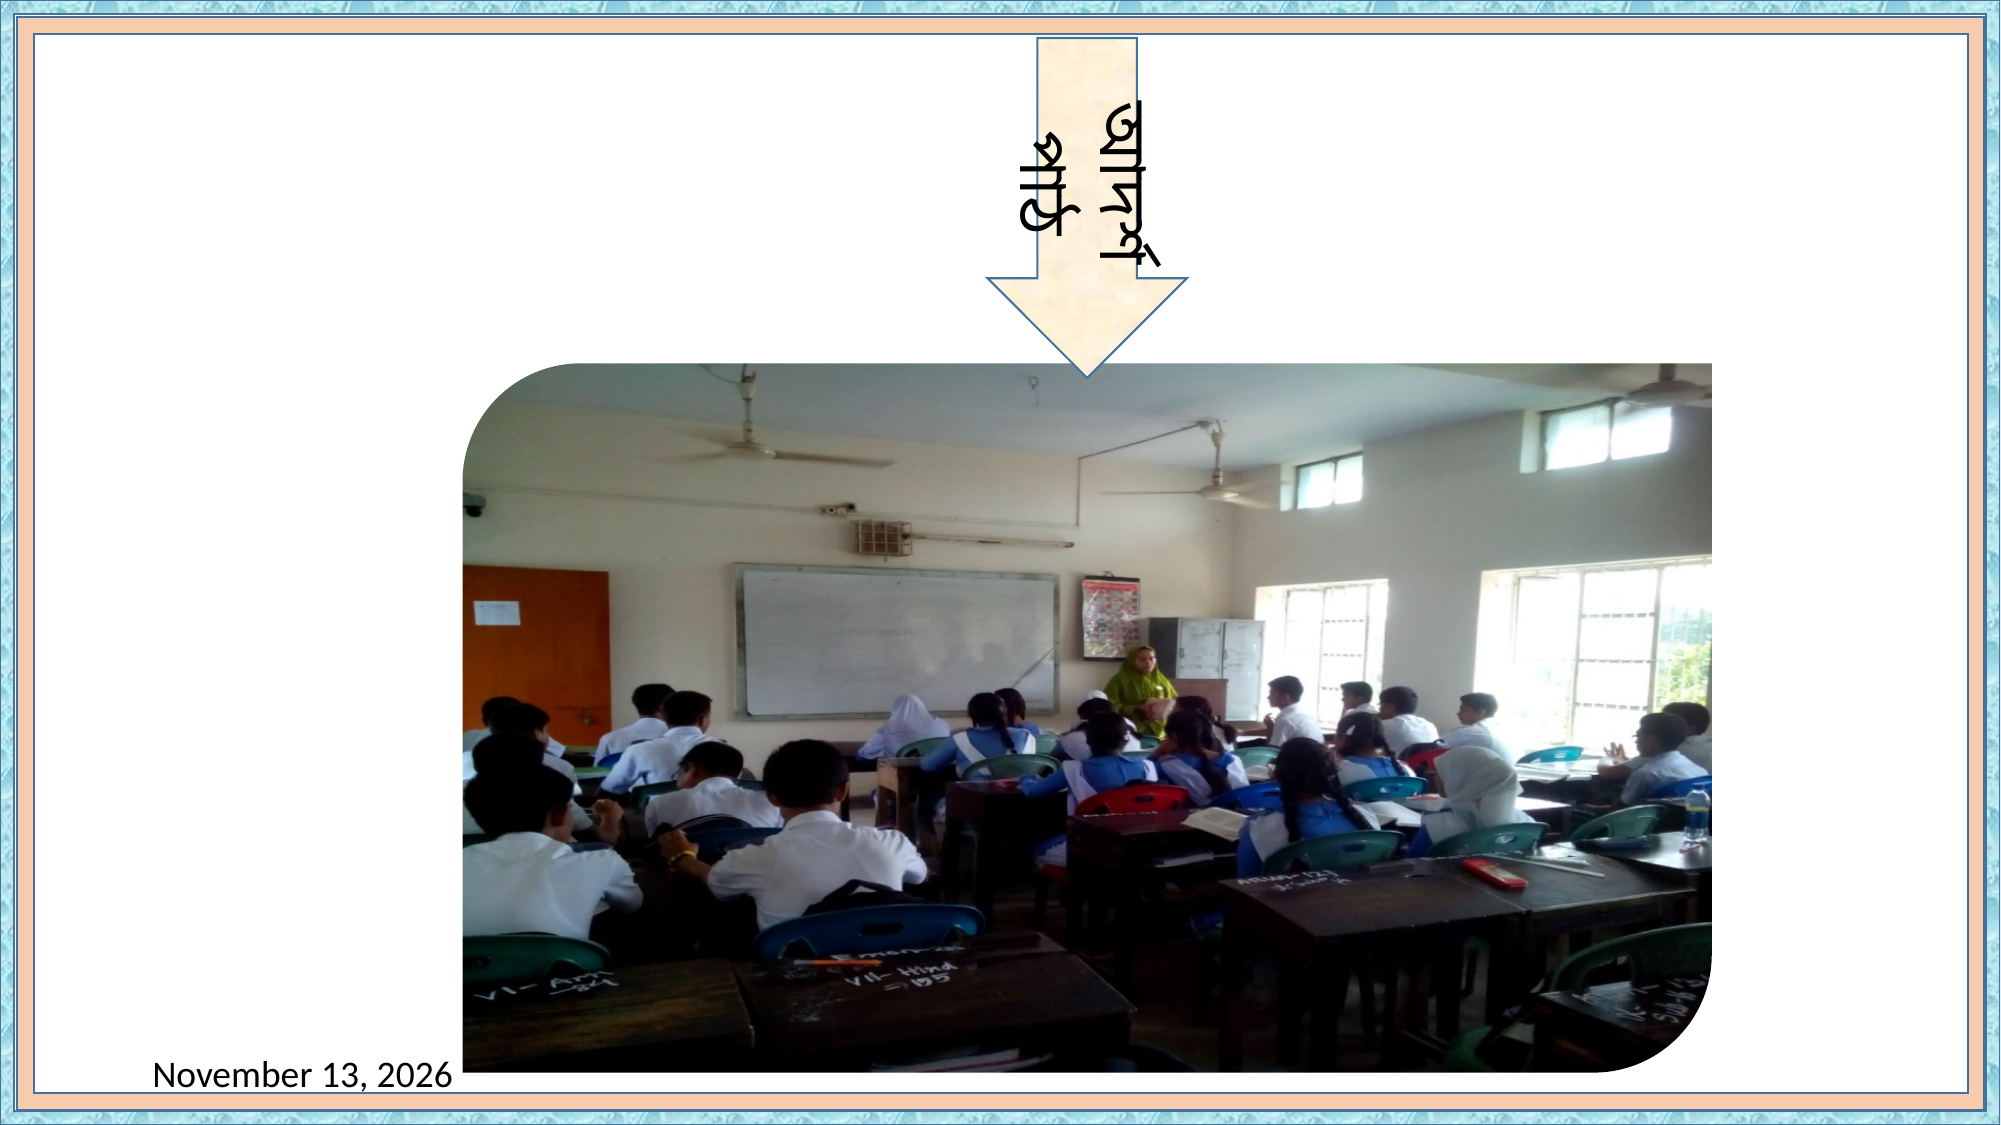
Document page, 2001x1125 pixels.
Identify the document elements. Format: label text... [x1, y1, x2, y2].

text_box আদর্শ পাঠ [985, 36, 1190, 363]
picture [1, 1, 1999, 1124]
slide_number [137, 1042, 588, 1103]
